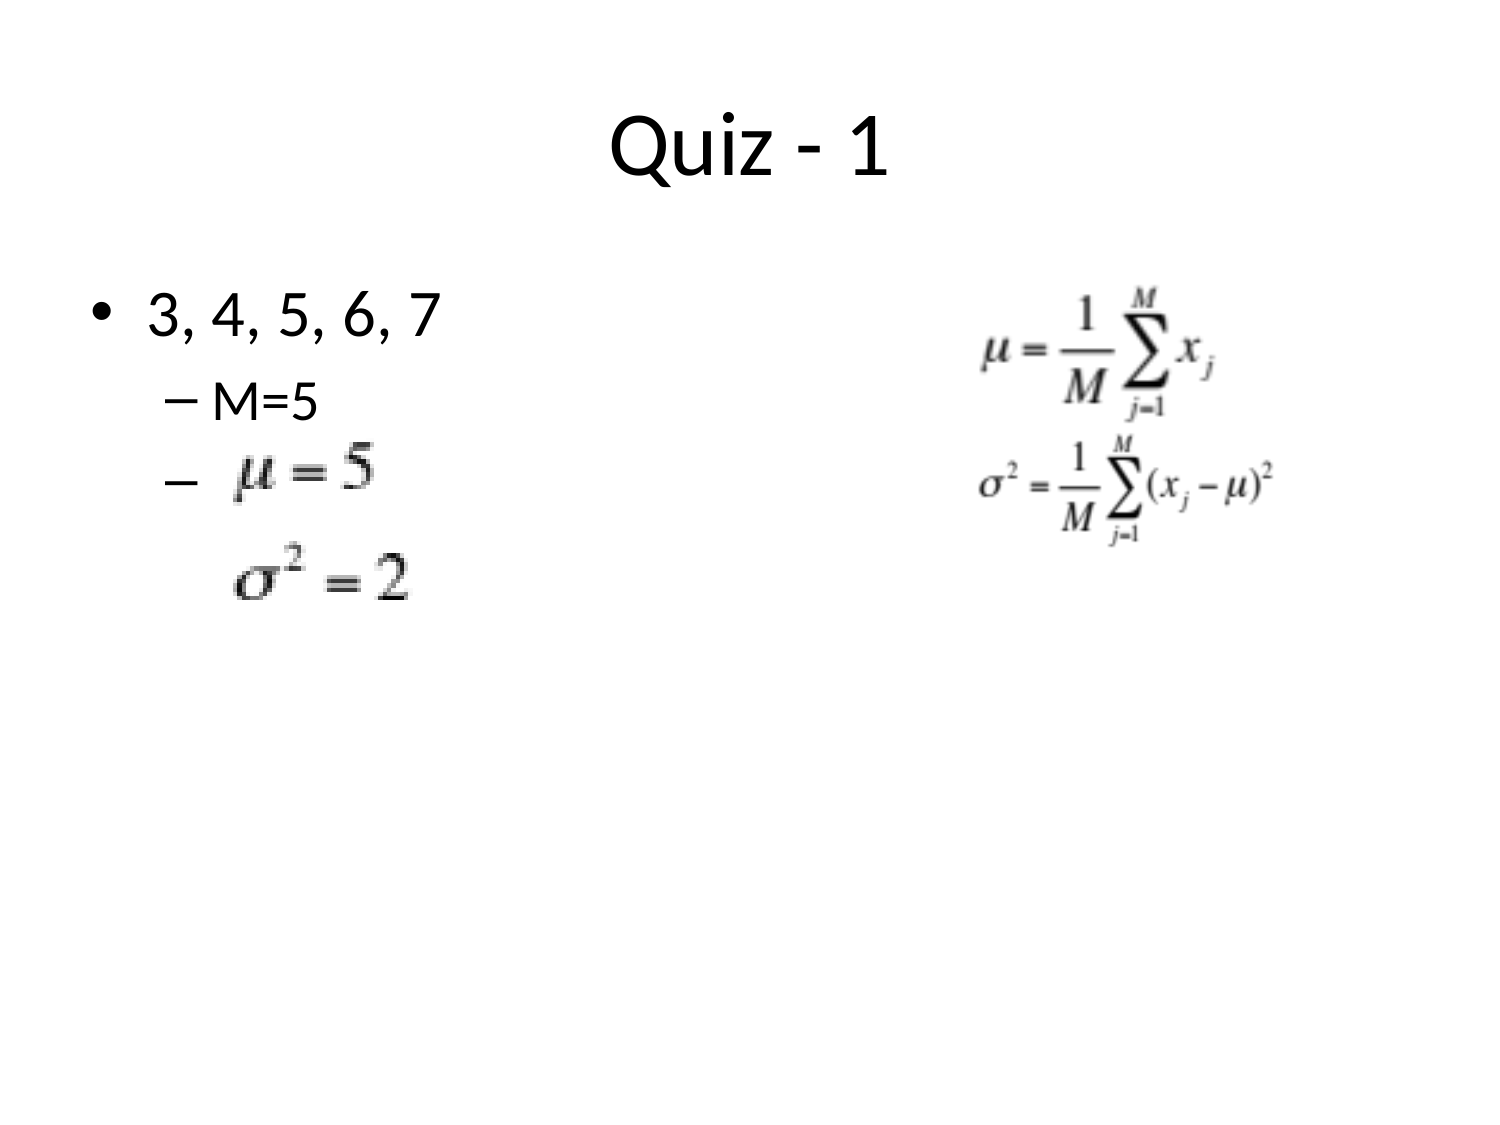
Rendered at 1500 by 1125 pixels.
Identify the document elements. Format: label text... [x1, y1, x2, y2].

list 3, 4, 5, 6, 7 M=5 [75, 262, 863, 1005]
title Quiz - 1 [75, 45, 1425, 233]
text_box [974, 274, 1279, 553]
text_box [224, 430, 418, 614]
